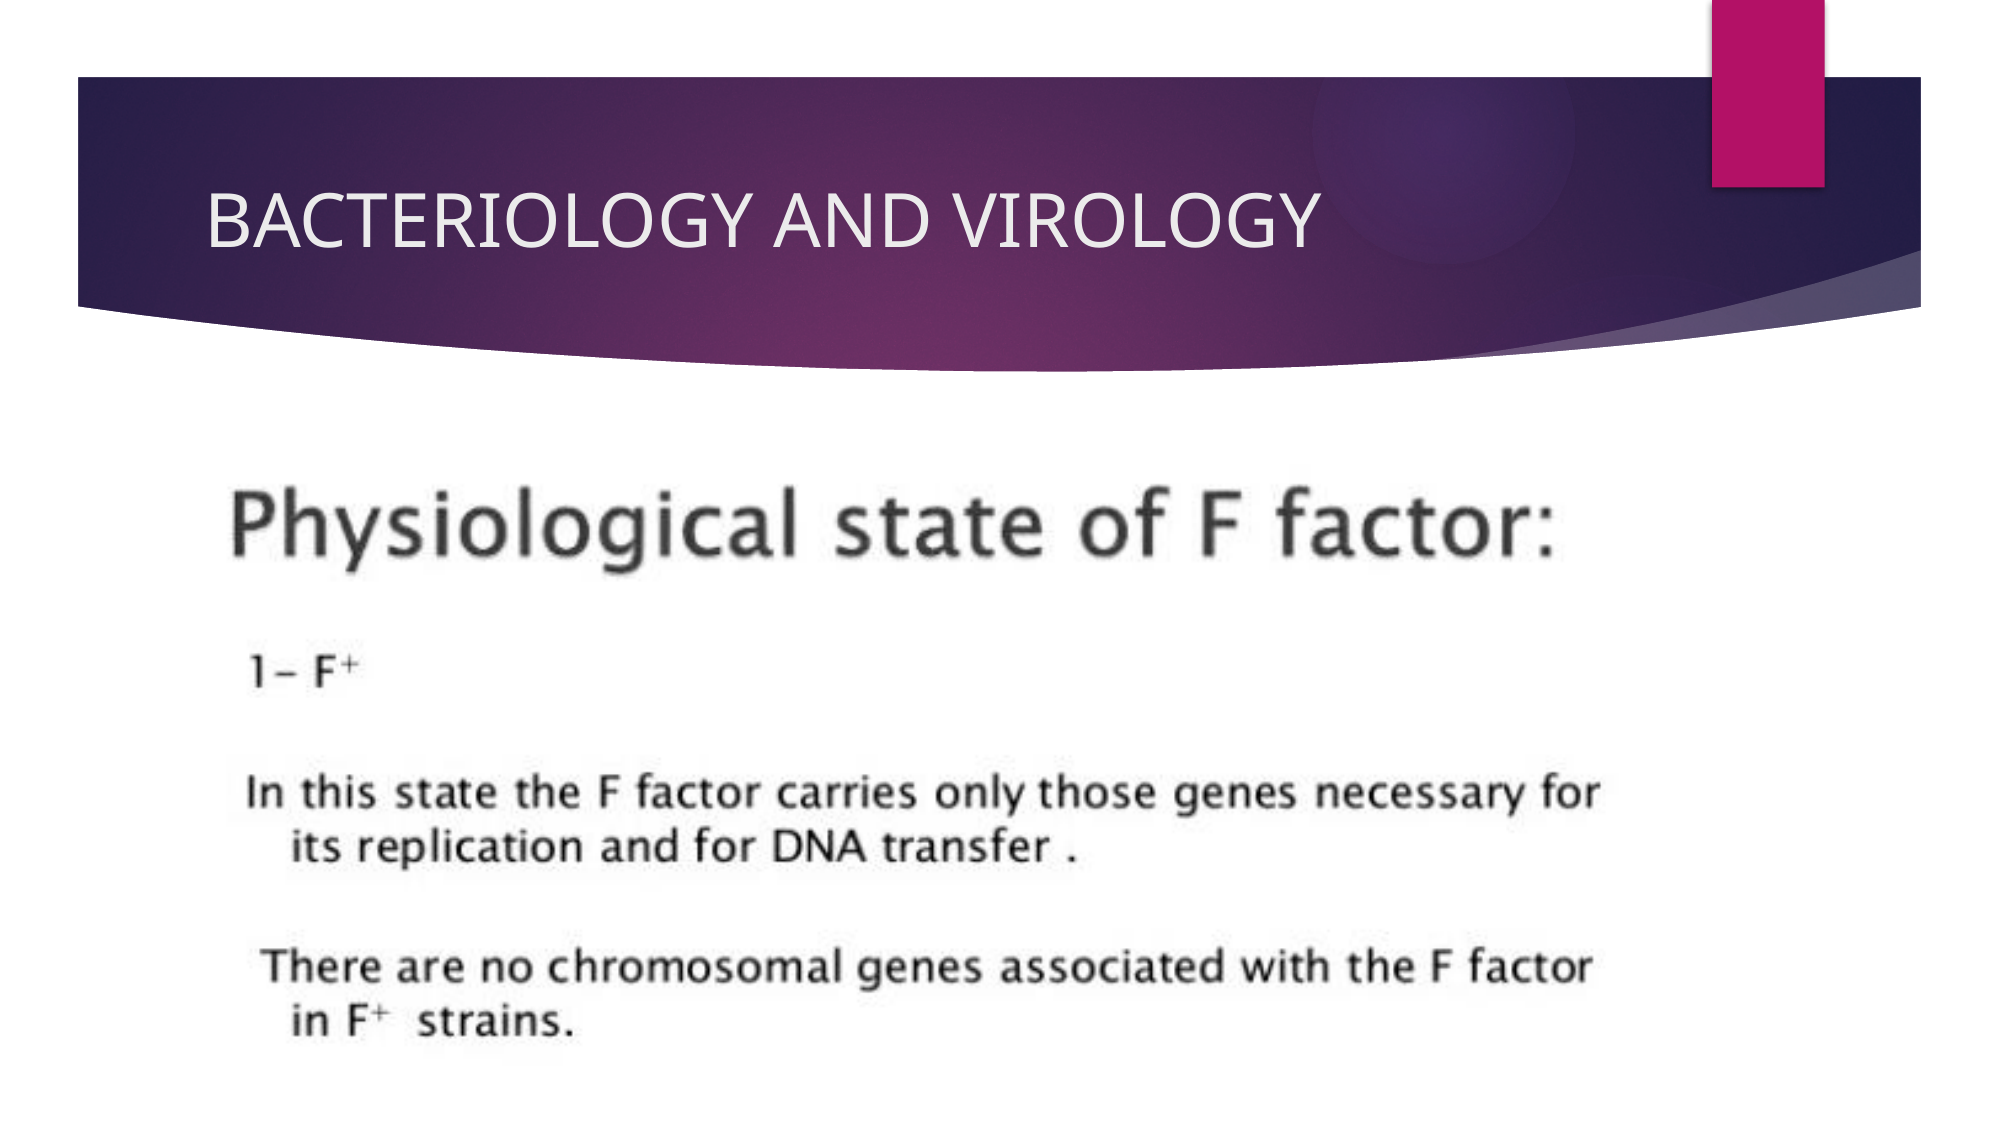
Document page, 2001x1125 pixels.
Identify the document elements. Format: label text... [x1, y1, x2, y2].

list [189, 427, 1697, 1102]
title BACTERIOLOGY AND VIROLOGY [189, 159, 1627, 276]
